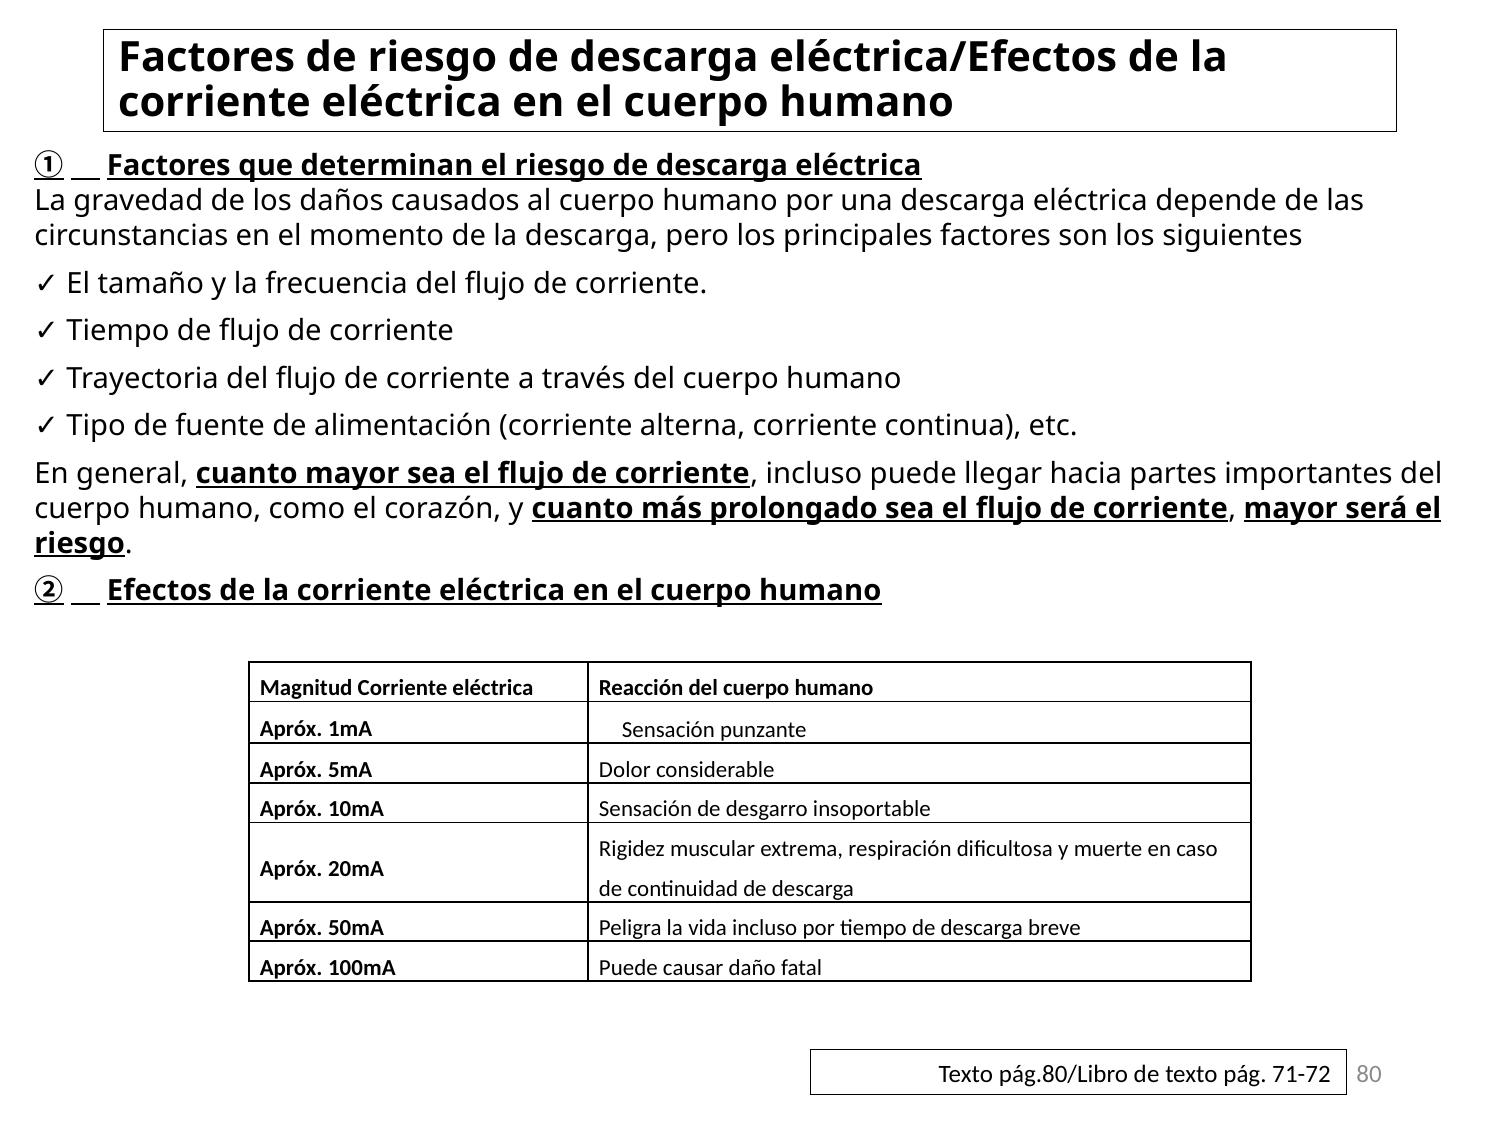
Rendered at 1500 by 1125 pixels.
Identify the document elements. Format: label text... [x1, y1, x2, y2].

table_cell Apróx. 50mA [250, 903, 587, 940]
table_cell Rigidez muscular extrema, respiración dificultosa y muerte en caso de continuidad de descarga [589, 823, 1250, 901]
table_cell Apróx. 1mA [250, 702, 587, 742]
table_cell Apróx. 10mA [250, 784, 587, 822]
table_header Reacción del cuerpo humano [589, 663, 1250, 701]
text_box ① Factores que determinan el riesgo de descarga eléctrica La gravedad de los daños causados al cuerpo humano por una descarga eléctrica depende de las circunstancias en el momento de la descarga, pero los principales factores son los siguientes ✓ El tamaño y la frecuencia del flujo de corriente. ✓ Tiempo de flujo de corriente ✓ Trayectoria del flujo de corriente a través del cuerpo humano ✓ Tipo de fuente de alimentación (corriente alterna, corriente continua), etc. En general, cuanto mayor sea el flujo de corriente, incluso puede llegar hacia partes importantes del cuerpo humano, como el corazón, y cuanto más prolongado sea el flujo de corriente, mayor será el riesgo. ② Efectos de la corriente eléctrica en el cuerpo humano [19, 139, 1483, 577]
table_header Magnitud Corriente eléctrica [250, 663, 587, 701]
slide_number 80 [1059, 1042, 1397, 1103]
text_box Texto pág.80/Libro de texto pág. 71-72 [810, 1049, 1347, 1095]
table_cell Apróx. 20mA [250, 823, 587, 901]
title Factores de riesgo de descarga eléctrica/Efectos de la corriente eléctrica en el cuerpo humano [103, 29, 1397, 132]
table_cell Apróx. 100mA [250, 942, 587, 980]
table_cell Apróx. 5mA [250, 744, 587, 782]
table_cell Puede causar daño fatal [589, 942, 1250, 980]
table_cell Peligra la vida incluso por tiempo de descarga breve [589, 903, 1250, 940]
table_cell Sensación punzante [589, 702, 1250, 742]
table_cell Sensación de desgarro insoportable [589, 784, 1250, 822]
table_cell Dolor considerable [589, 744, 1250, 782]
